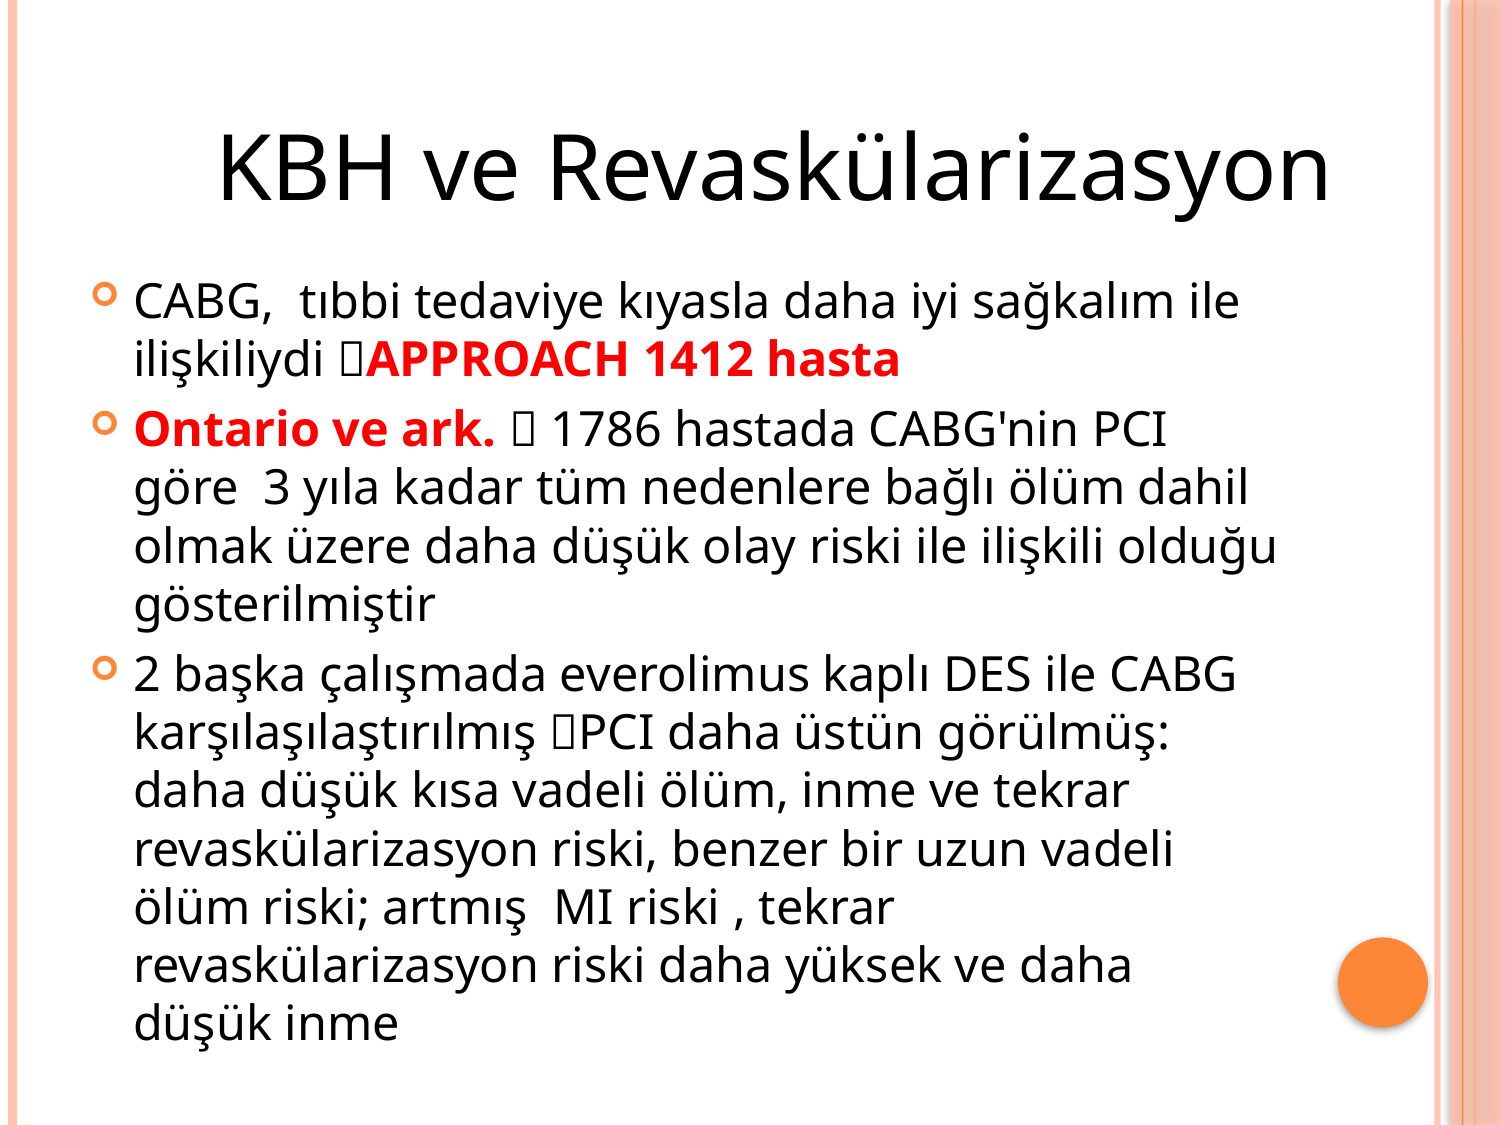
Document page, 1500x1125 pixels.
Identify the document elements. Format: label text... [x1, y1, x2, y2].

list CABG, tıbbi tedaviye kıyasla daha iyi sağkalım ile ilişkiliydi APPROACH 1412 hasta Ontario ve ark.  1786 hastada CABG'nin PCI göre 3 yıla kadar tüm nedenlere bağlı ölüm dahil olmak üzere daha düşük olay riski ile ilişkili olduğu gösterilmiştir 2 başka çalışmada everolimus kaplı DES ile CABG karşılaşılaştırılmış PCI daha üstün görülmüş: daha düşük kısa vadeli ölüm, inme ve tekrar revaskülarizasyon riski, benzer bir uzun vadeli ölüm riski; artmış MI riski , tekrar revaskülarizasyon riski daha yüksek ve daha düşük inme [75, 262, 1300, 1062]
text_box KBH ve Revaskülarizasyon [99, 70, 1450, 258]
